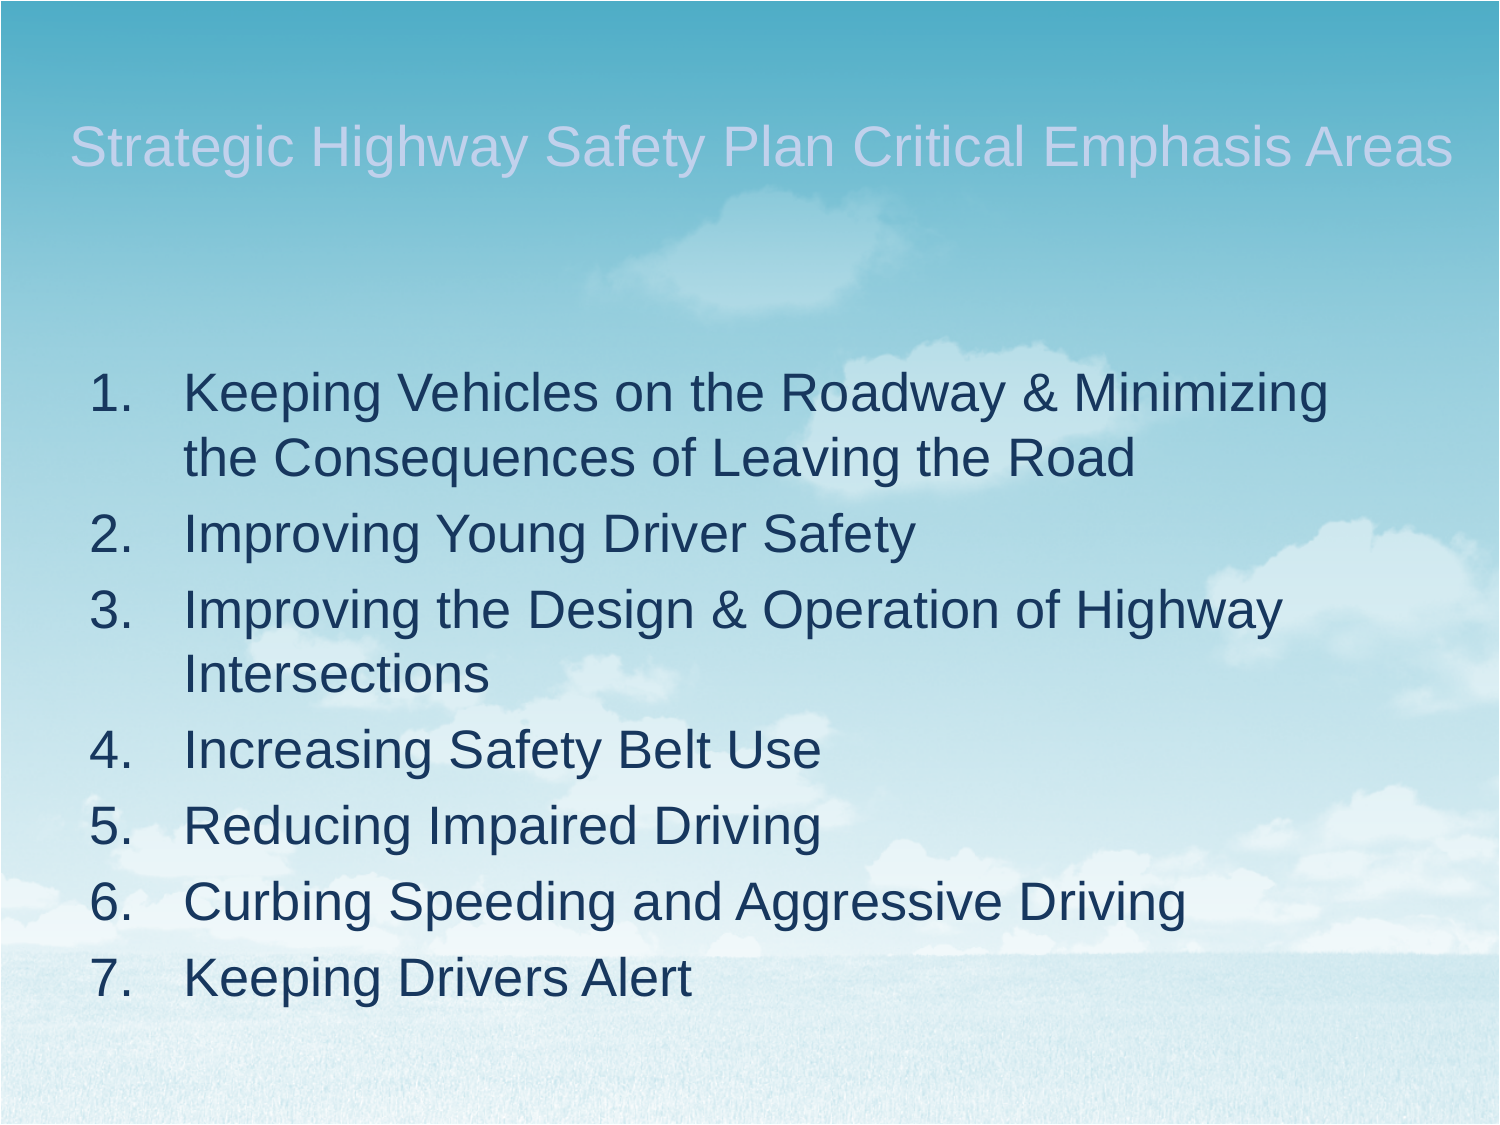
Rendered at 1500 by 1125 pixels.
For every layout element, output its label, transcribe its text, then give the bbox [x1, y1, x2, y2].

title Strategic Highway Safety Plan Critical Emphasis Areas [37, 37, 1488, 238]
list Keeping Vehicles on the Roadway & Minimizing the Consequences of Leaving the Road Improving Young Driver Safety Improving the Design & Operation of Highway Intersections Increasing Safety Belt Use Reducing Impaired Driving Curbing Speeding and Aggressive Driving Keeping Drivers Alert [75, 350, 1425, 1088]
